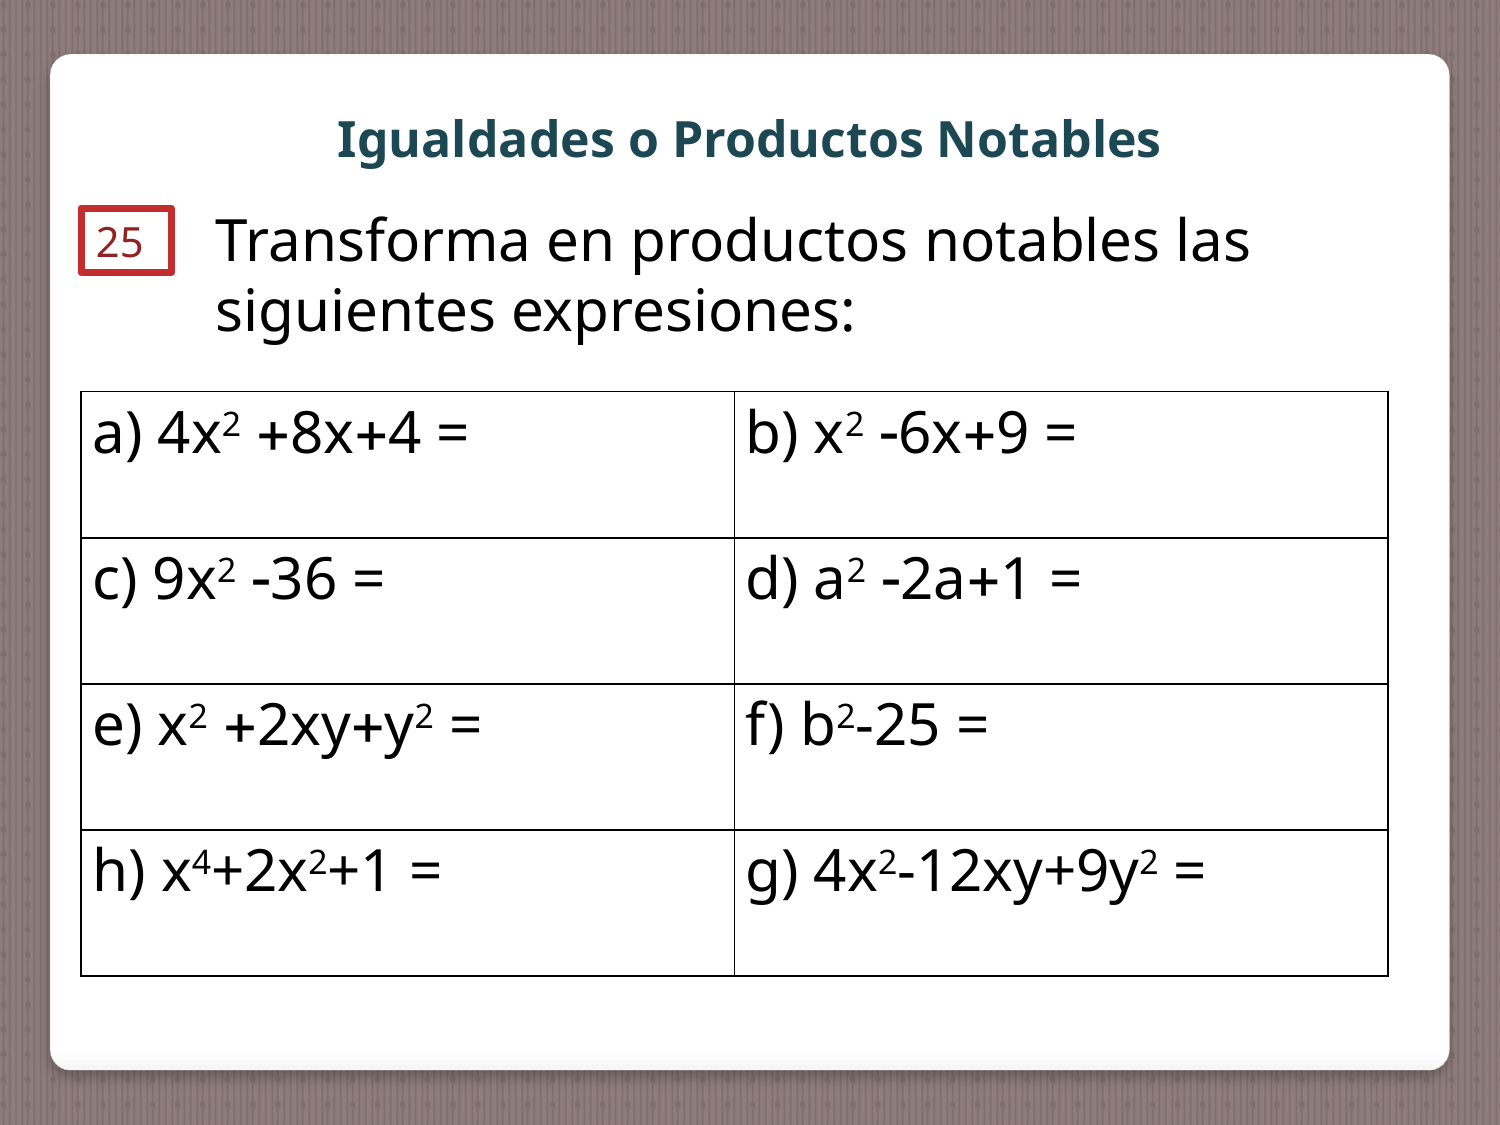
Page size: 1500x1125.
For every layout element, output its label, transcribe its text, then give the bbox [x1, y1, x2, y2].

table_cell c) 9x2 36 = [82, 539, 734, 683]
table_cell d) a2 2a1 = [735, 539, 1387, 683]
table_header b) x2 6x9 = [735, 392, 1387, 537]
table_cell f) b2-25 = [735, 685, 1387, 829]
text_box Transforma en productos notables las siguientes expresiones: [201, 196, 1442, 351]
table_header a) 4x2 8x4 = [82, 392, 734, 537]
text_box 25 [78, 205, 175, 276]
text_box Igualdades o Productos Notables [378, 99, 1442, 175]
table_cell e) x2 2xyy2 = [82, 685, 734, 829]
text_box [25, 0, 378, 183]
table_cell h) x4+2x2+1 = [82, 831, 734, 975]
table_cell g) 4x2-12xy+9y2 = [735, 831, 1387, 975]
